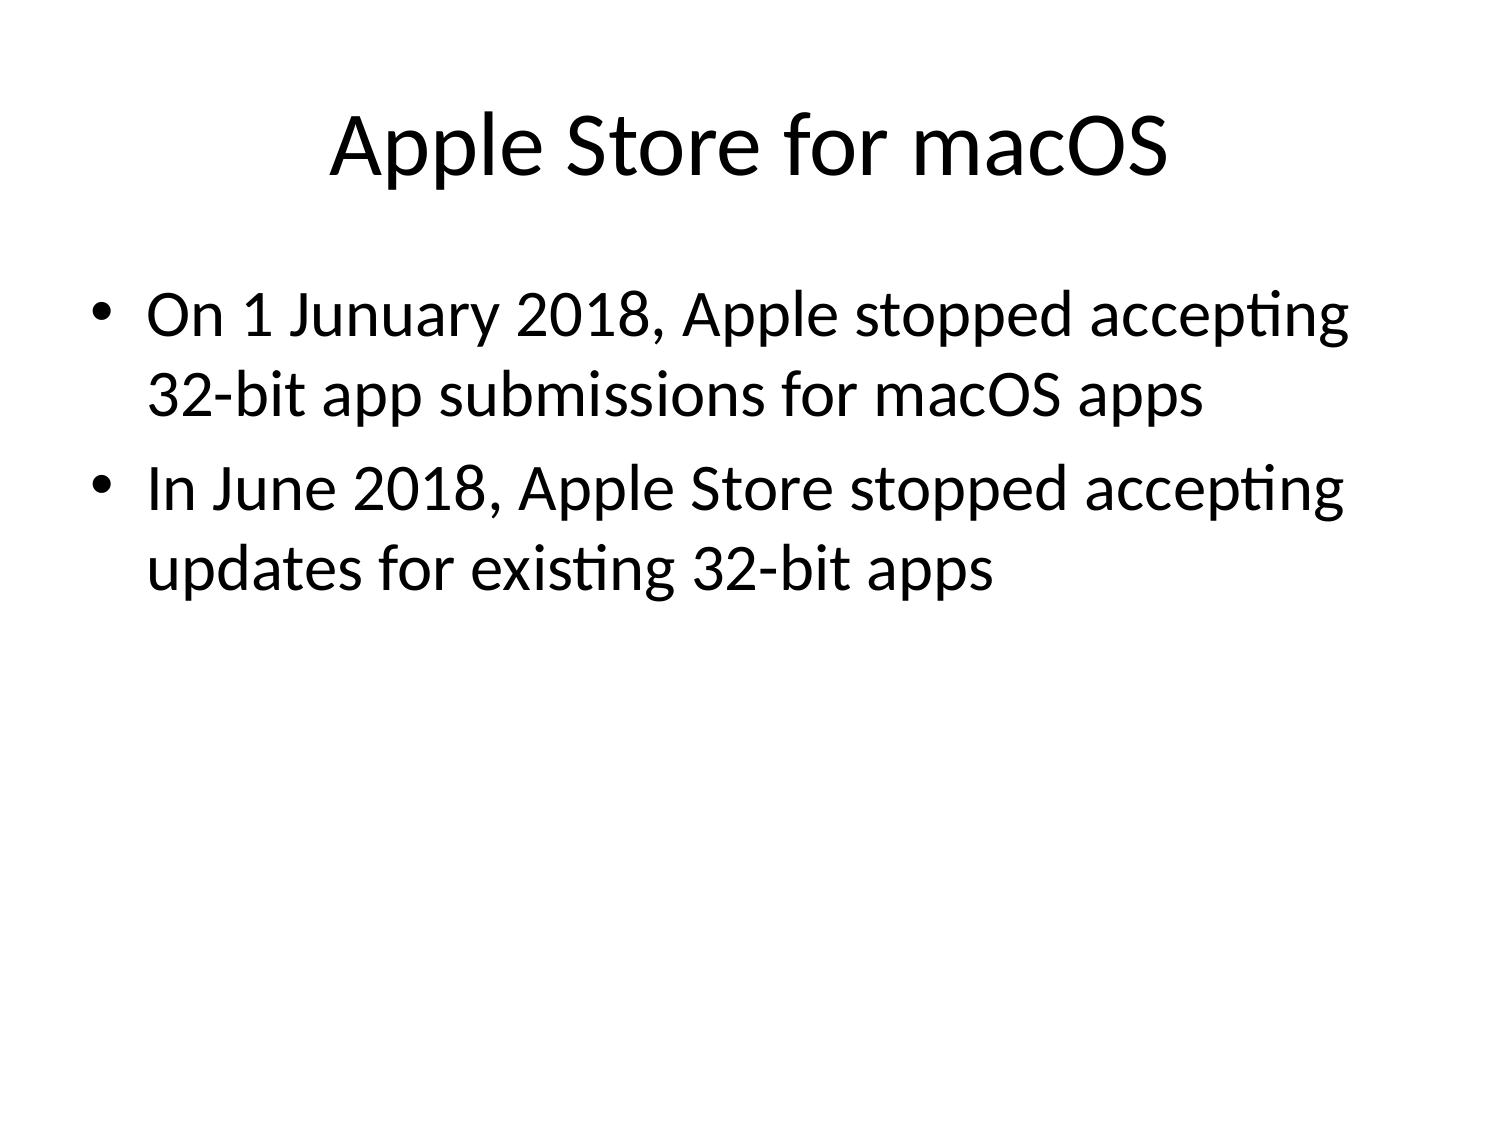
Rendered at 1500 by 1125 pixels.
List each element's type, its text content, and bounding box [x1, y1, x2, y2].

title Apple Store for macOS [75, 45, 1425, 233]
list On 1 Junuary 2018, Apple stopped accepting 32-bit app submissions for macOS apps In June 2018, Apple Store stopped accepting updates for existing 32-bit apps [75, 262, 1425, 1005]
